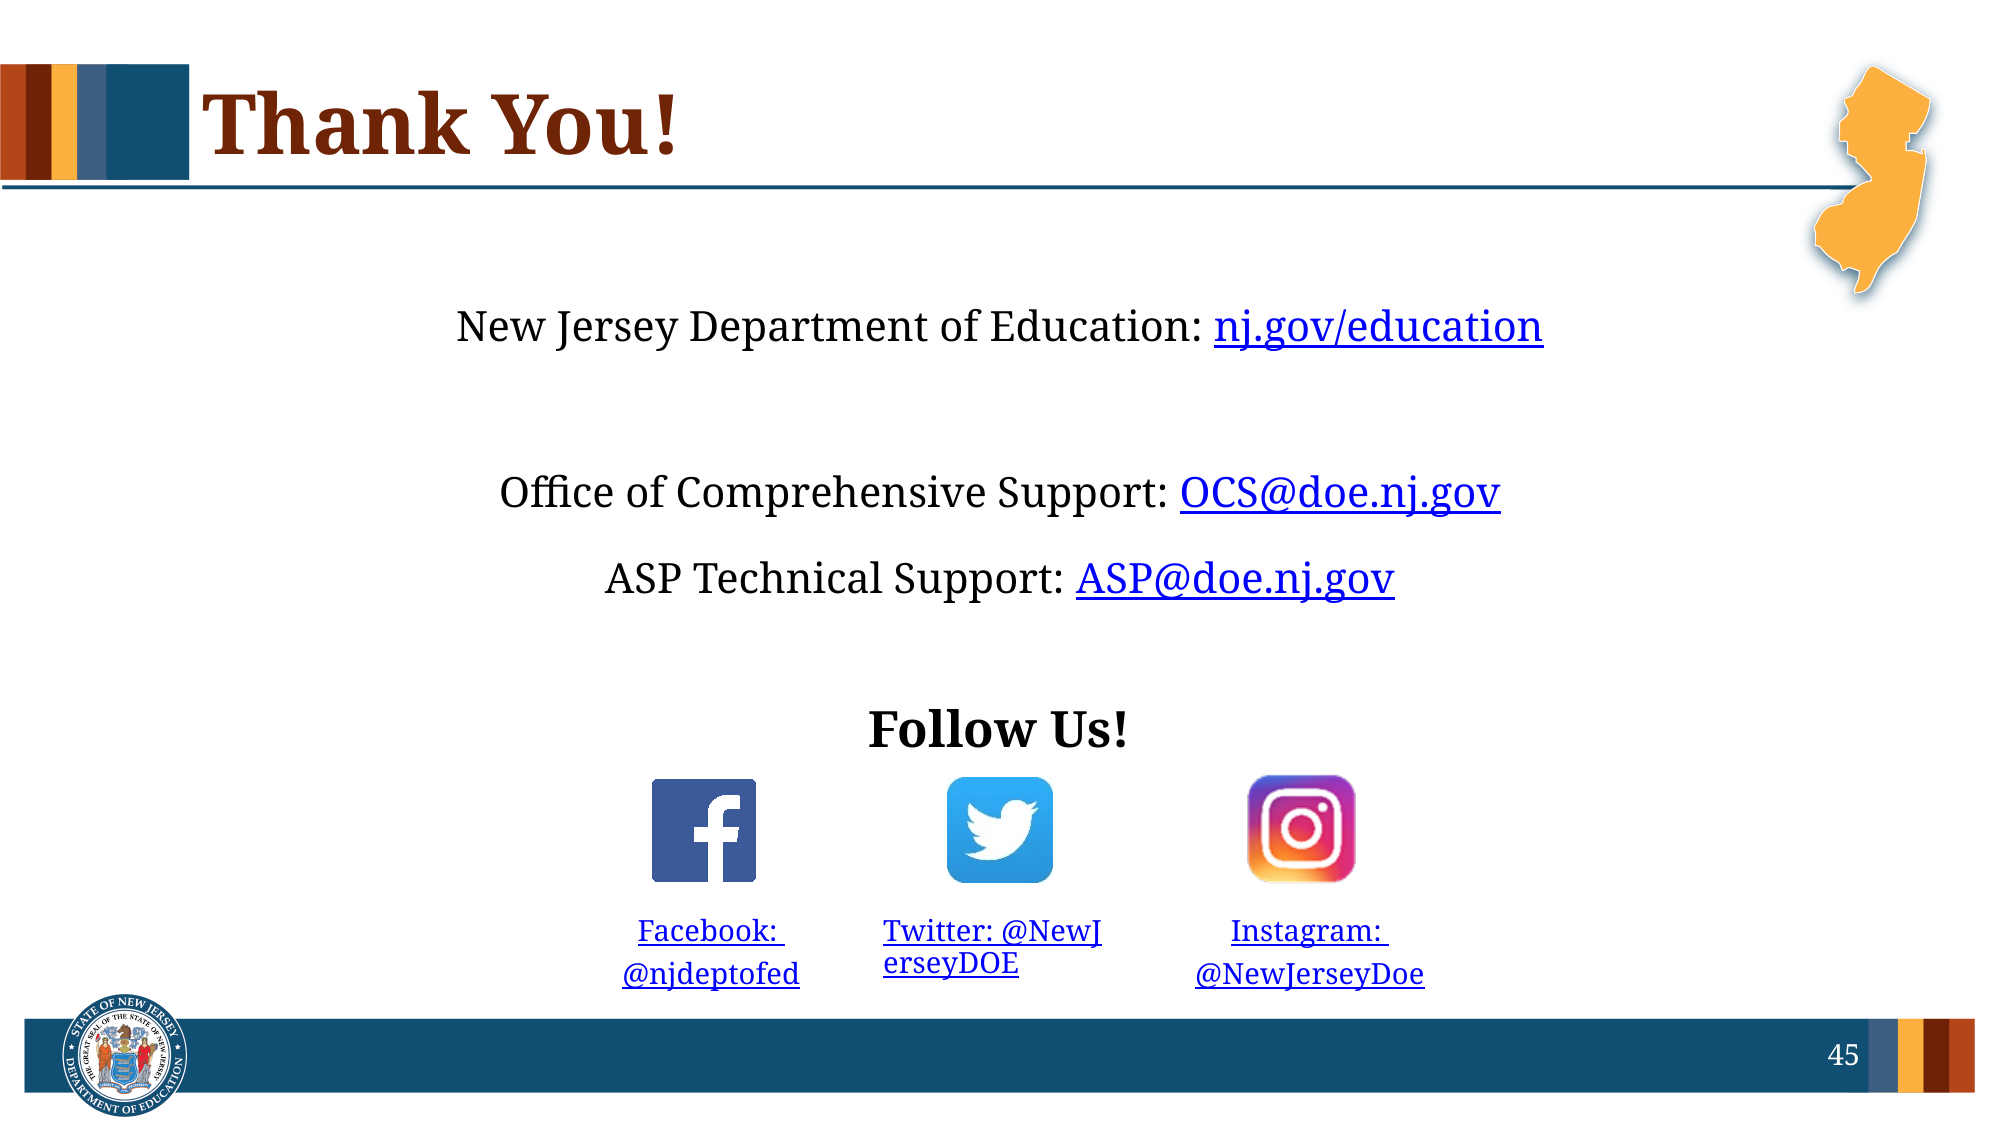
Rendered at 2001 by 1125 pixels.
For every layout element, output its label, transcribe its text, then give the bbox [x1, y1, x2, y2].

list Follow Us! [0, 685, 2000, 791]
list Facebook: @njdeptofed [577, 901, 831, 1007]
picture [24, 992, 1975, 1119]
title Thank You! [187, 64, 1859, 192]
picture [650, 791, 757, 883]
picture [0, 50, 1951, 288]
slide_number 45 [1425, 1026, 1876, 1087]
list Twitter: @NewJerseyDOE [868, 901, 1132, 1007]
picture [947, 791, 1053, 883]
list Instagram: @NewJerseyDoe [1178, 901, 1442, 1007]
list New Jersey Department of Education: nj.gov/education Office of Comprehensive Support: OCS@doe.nj.gov ASP Technical Support: ASP@doe.nj.gov [0, 288, 2000, 685]
picture [1243, 791, 1364, 890]
